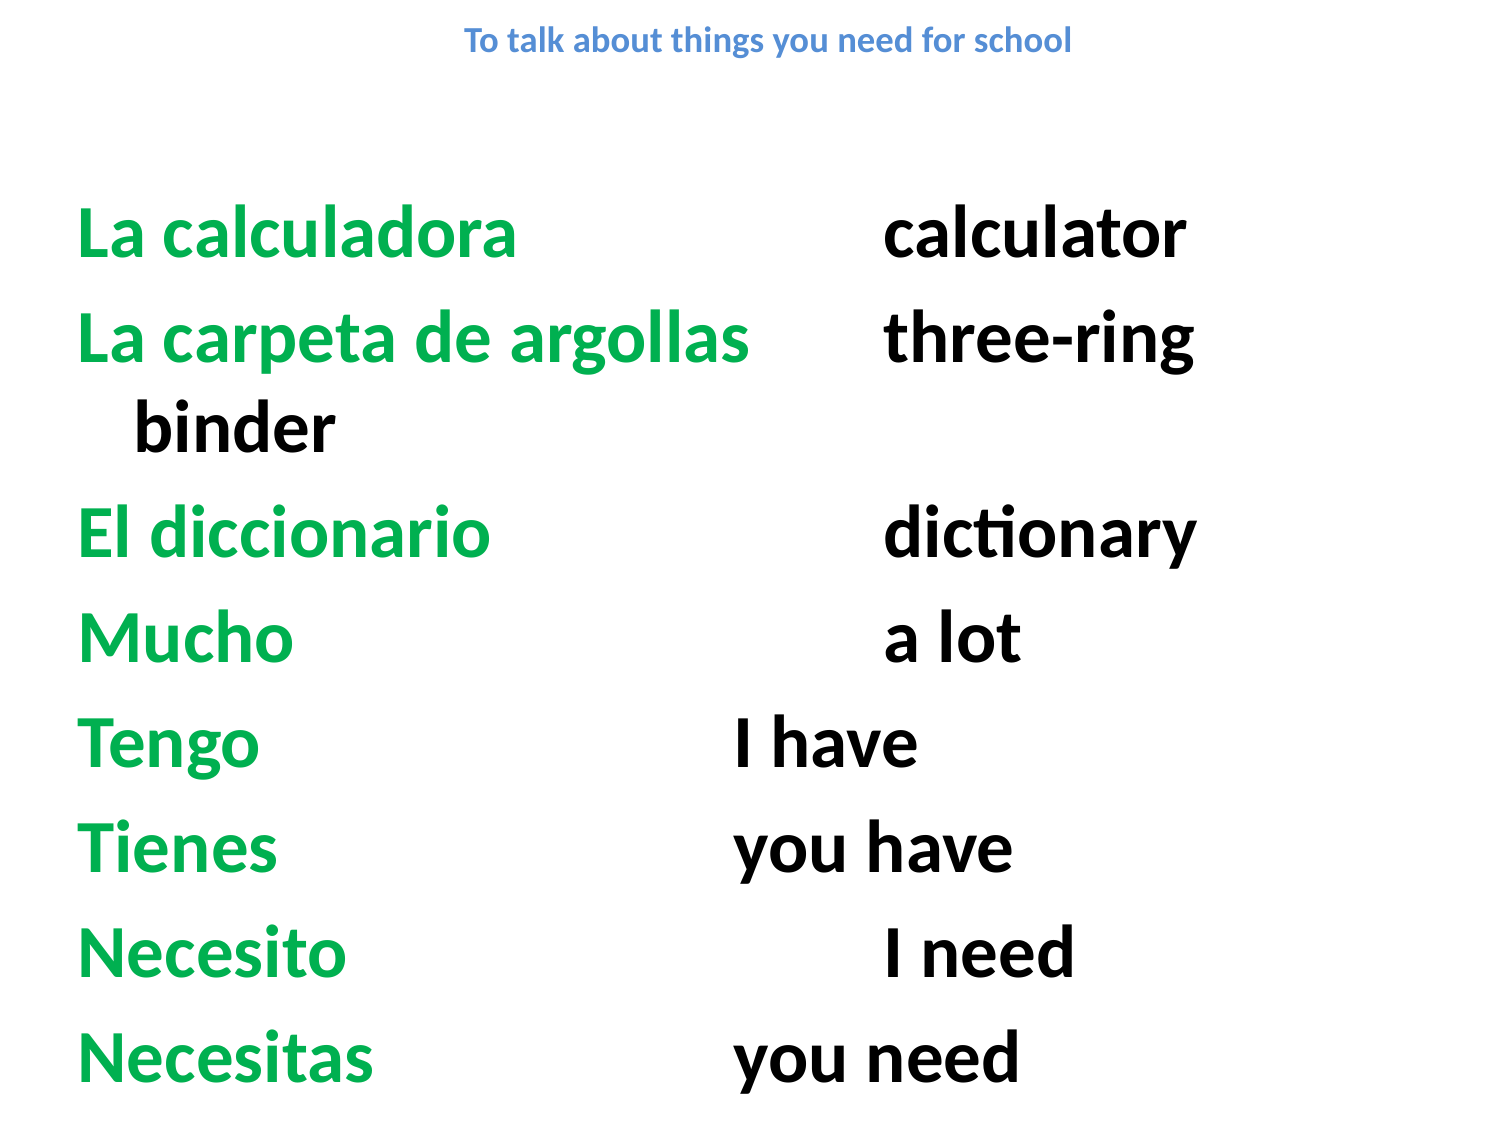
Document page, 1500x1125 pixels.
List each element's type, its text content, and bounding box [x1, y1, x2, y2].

list La calculadora calculator La carpeta de argollas three-ring binder El diccionario dictionary Mucho a lot Tengo I have Tienes you have Necesito I need Necesitas you need [62, 174, 1413, 1030]
title To talk about things you need for school [37, 0, 1500, 113]
